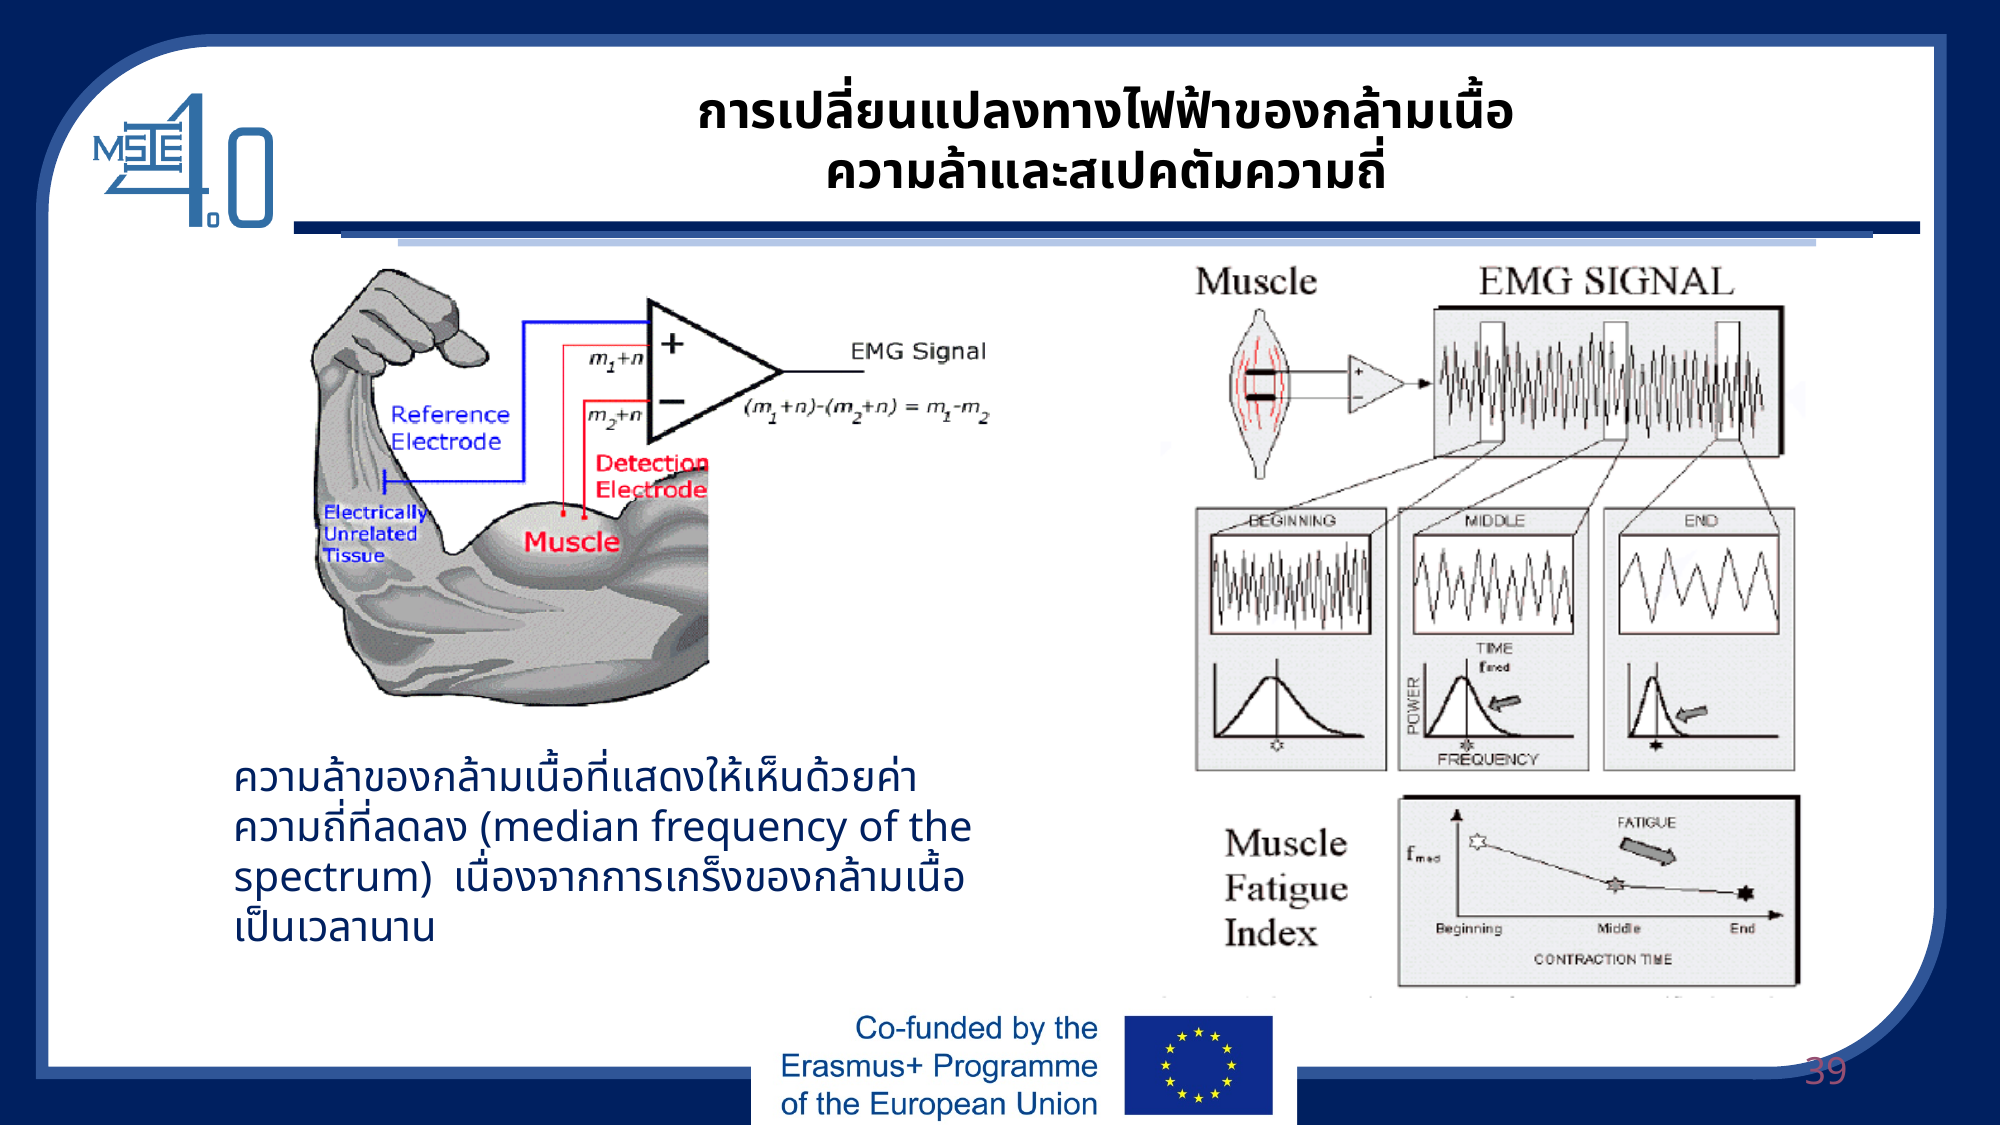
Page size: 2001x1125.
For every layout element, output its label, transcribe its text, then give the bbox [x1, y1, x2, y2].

picture [1149, 255, 1835, 998]
picture [271, 255, 1014, 717]
text_box ความล้าของกล้ามเนื้อที่แสดงให้เห็นด้วยค่าความถี่ที่ลดลง (median frequency of the spectrum) เนื่องจากการเกร็งของกล้ามเนื้อเป็นเวลานาน [218, 742, 1027, 958]
text_box การเปลี่ยนแปลงทางไฟฟ้าของกล้ามเนื้อ ความล้าและสเปคตัมความถี่ [350, 70, 1863, 206]
picture [751, 1003, 1298, 1125]
slide_number 39 [1412, 1042, 1863, 1103]
